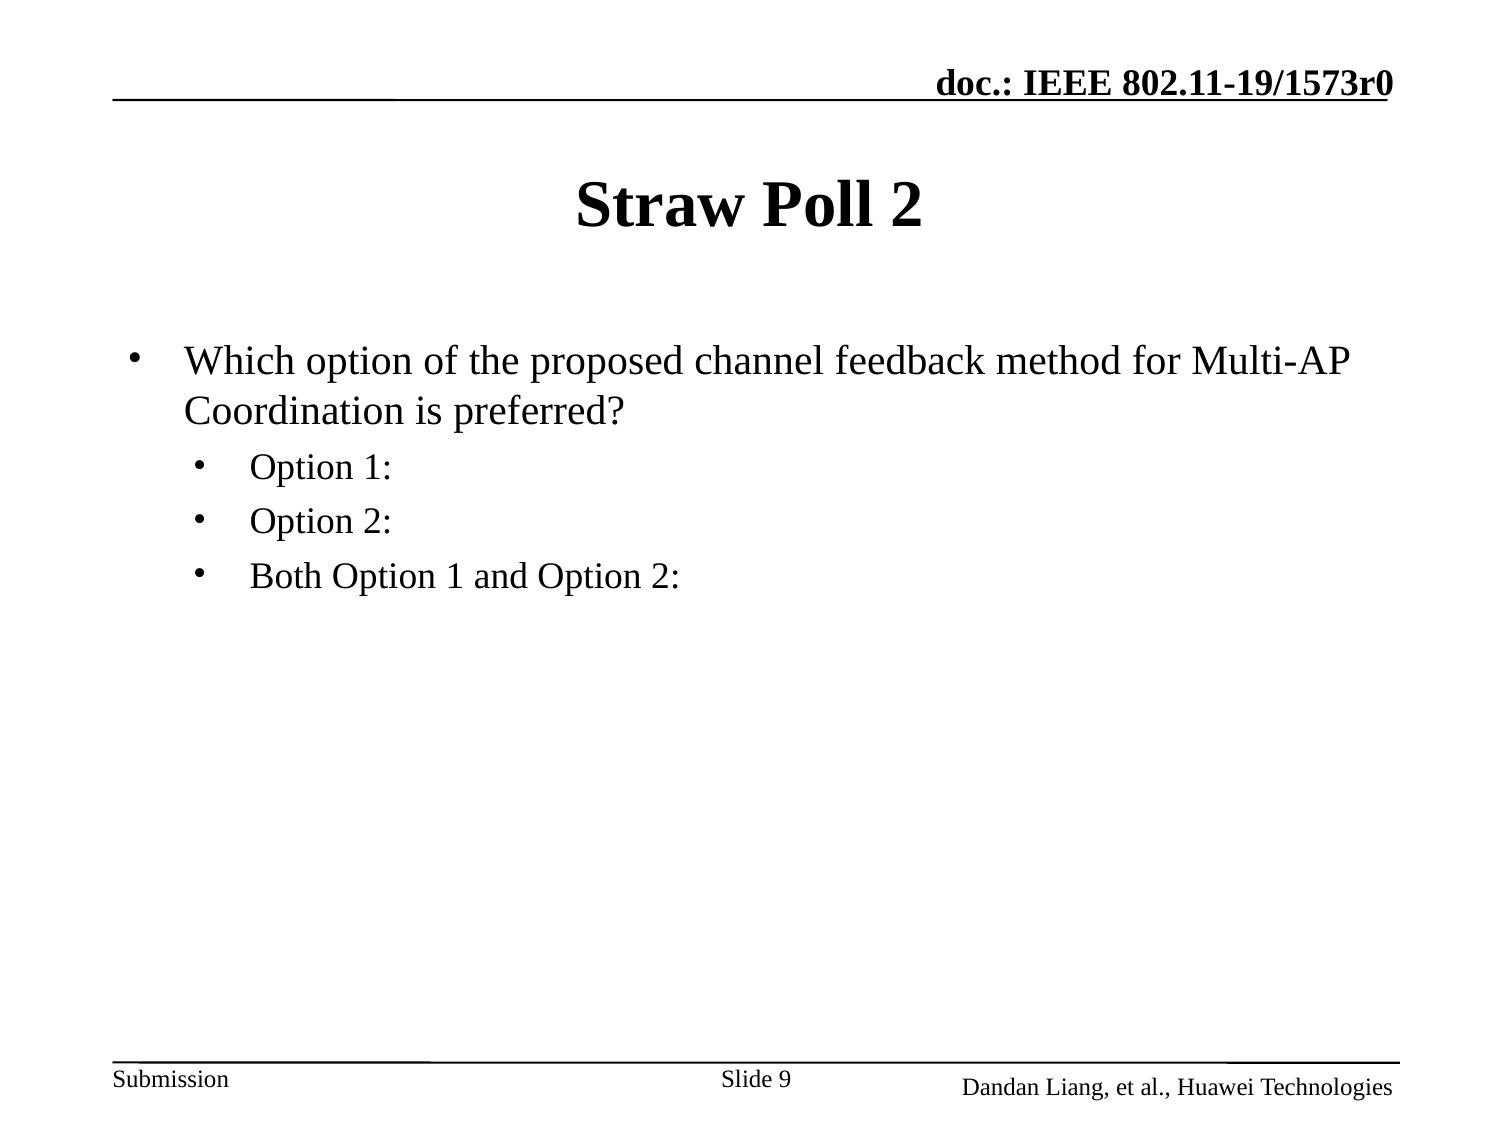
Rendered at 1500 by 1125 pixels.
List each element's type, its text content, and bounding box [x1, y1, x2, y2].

list Which option of the proposed channel feedback method for Multi-AP Coordination is preferred? Option 1: Option 2: Both Option 1 and Option 2: [112, 324, 1388, 1000]
slide_number Slide 9 [712, 1061, 800, 1123]
title Straw Poll 2 [112, 112, 1388, 288]
